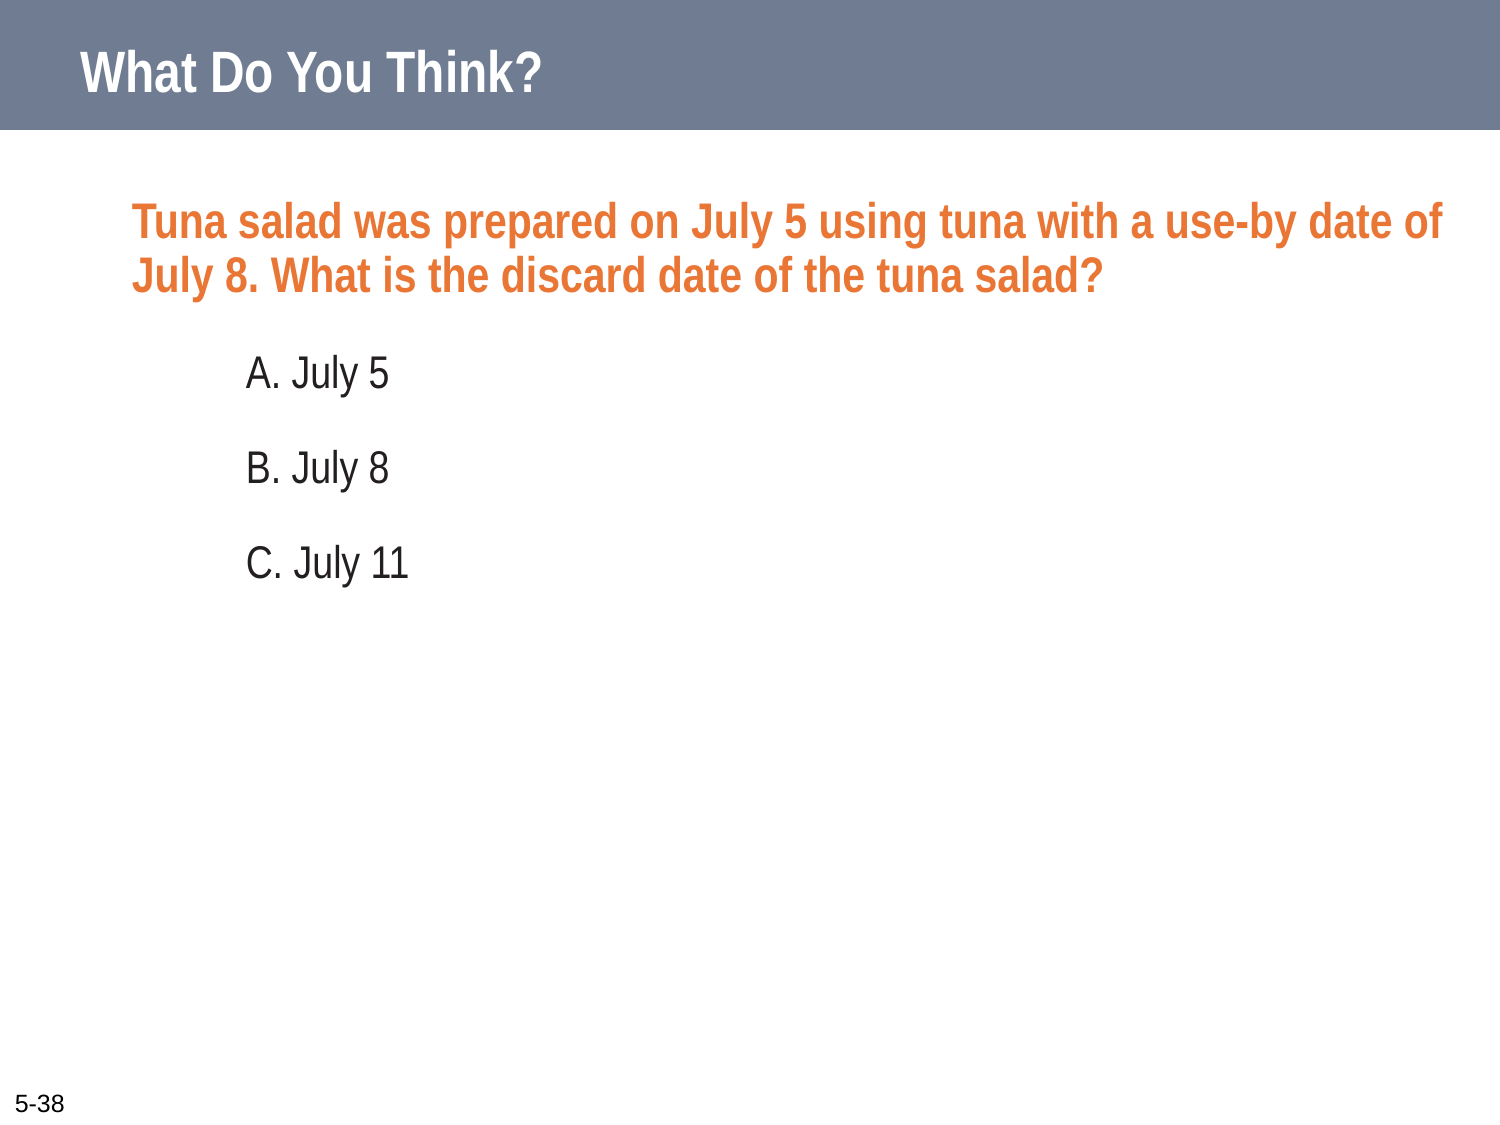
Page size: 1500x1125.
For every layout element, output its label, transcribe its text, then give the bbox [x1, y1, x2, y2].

title What Do You Think? [65, 26, 1429, 112]
list Tuna salad was prepared on July 5 using tuna with a use-by date of July 8. What is the discard date of the tuna salad? A. July 5 B. July 8 C. July 11 [116, 187, 1500, 964]
text_box 5-38 [0, 1080, 94, 1125]
